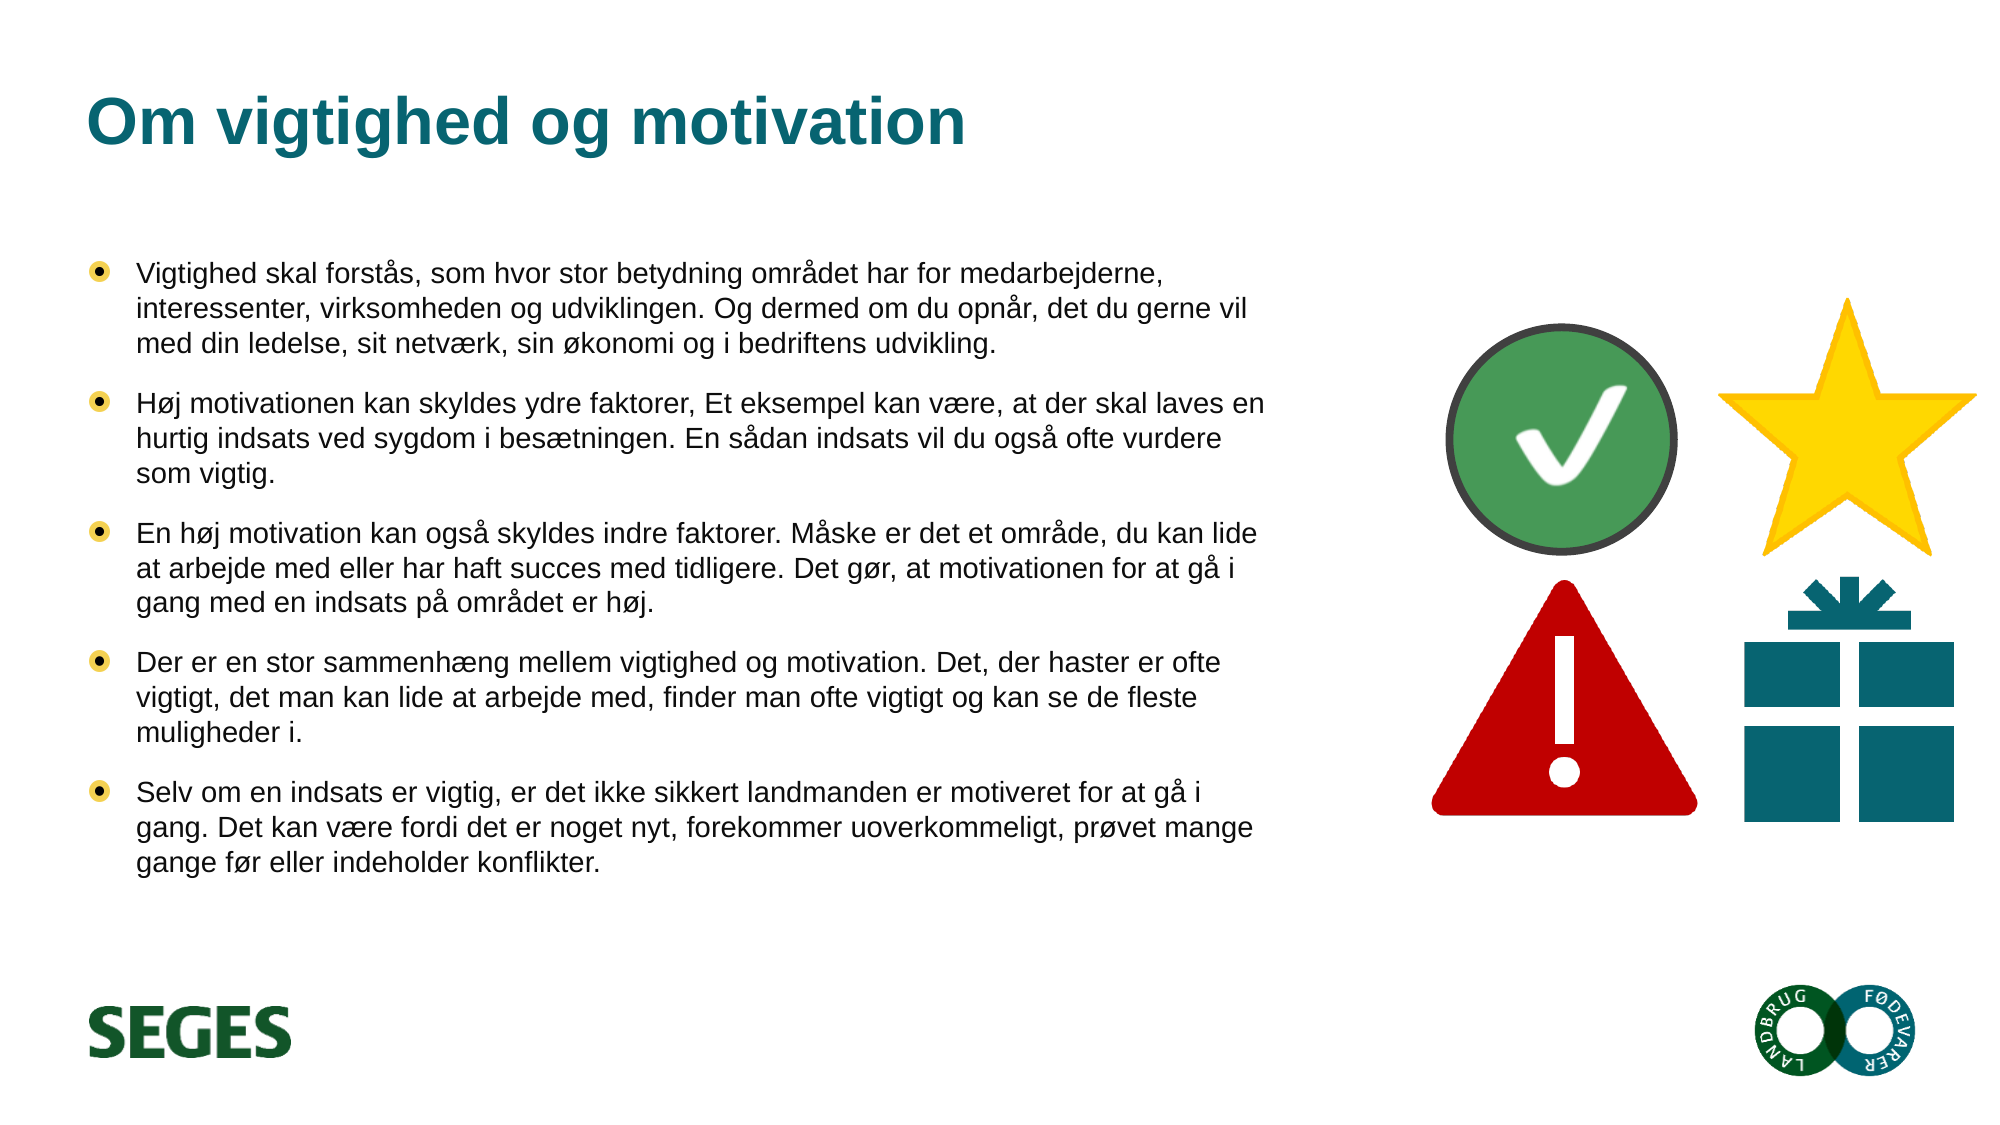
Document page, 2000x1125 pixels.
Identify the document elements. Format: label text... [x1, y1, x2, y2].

picture [89, 391, 110, 412]
picture [89, 650, 110, 672]
list Vigtighed skal forstås, som hvor stor betydning området har for medarbejderne, interessenter, virksomheden og udviklingen. Og dermed om du opnår, det du gerne vil med din ledelse, sit netværk, sin økonomi og i bedriftens udvikling. Høj motivationen kan skyldes ydre faktorer, Et eksempel kan være, at der skal laves en hurtig indsats ved sygdom i besætningen. En sådan indsats vil du også ofte vurdere som vigtig. En høj motivation kan også skyldes indre faktorer. Måske er det et område, du kan lide at arbejde med eller har haft succes med tidligere. Det gør, at motivationen for at gå i gang med en indsats på området er høj. Der er en stor sammenhæng mellem vigtighed og motivation. Det, der haster er ofte vigtigt, det man kan lide at arbejde med, finder man ofte vigtigt og kan se de fleste muligheder i. Selv om en indsats er vigtig, er det ikke sikkert landmanden er motiveret for at gå i gang. Det kan være fordi det er noget nyt, forekommer uoverkommeligt, prøvet mange gange før eller indeholder konflikter. [89, 254, 1271, 935]
picture [89, 1006, 291, 1058]
picture [89, 521, 110, 542]
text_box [1416, 279, 1997, 846]
picture [89, 780, 110, 802]
title Om vigtighed og motivation [86, 64, 1627, 182]
picture [89, 261, 110, 282]
picture [1752, 982, 1918, 1079]
